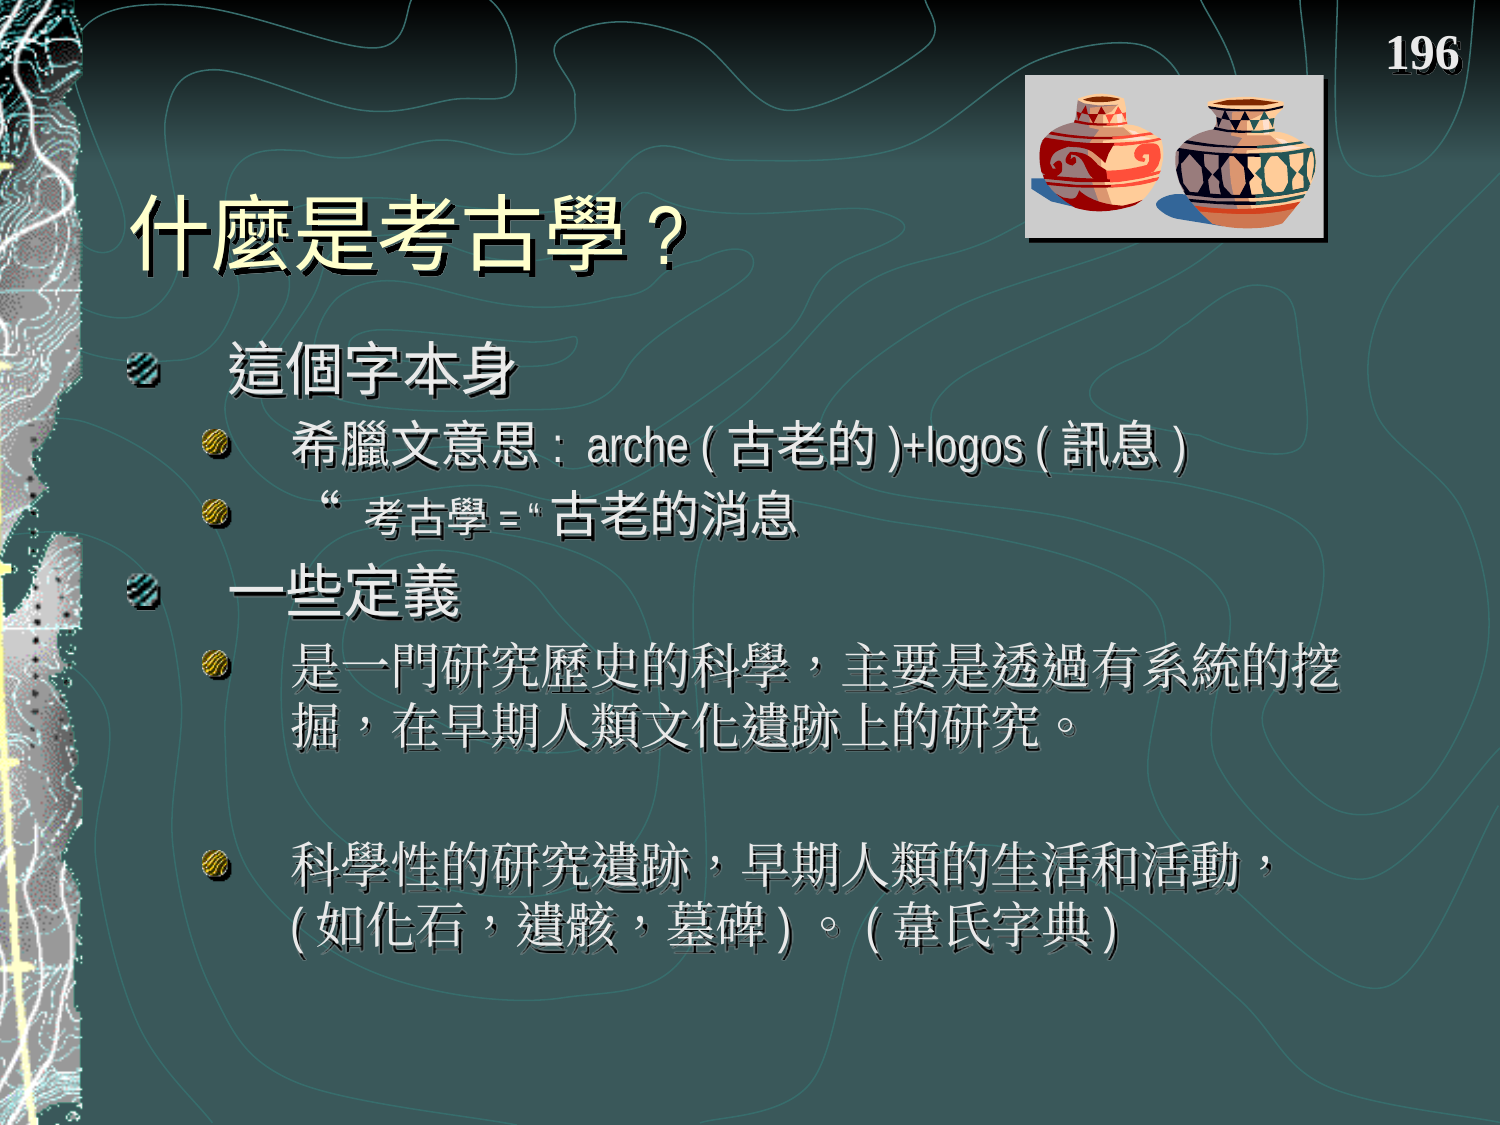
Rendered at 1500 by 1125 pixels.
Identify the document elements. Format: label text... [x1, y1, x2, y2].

picture [127, 572, 161, 606]
title 什麼是考古學? [112, 101, 1388, 290]
picture [127, 351, 161, 384]
list 這個字本身 希臘文意思: arche (古老的)+logos (訊息) “ 考古學= “古老的消息 一些定義 是一門研究歷史的科學，主要是透過有系統的挖掘，在早期人類文化遺跡上的研究。 科學性的研究遺跡，早期人類的生活和活動，(如化石，遺骸，墓碑)。(韋氏字典) [112, 324, 1388, 1000]
picture [202, 850, 229, 878]
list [1024, 74, 1324, 239]
picture [202, 650, 229, 678]
text_box 196 [1369, 12, 1475, 88]
picture [202, 429, 229, 456]
picture [202, 499, 229, 526]
picture [0, 0, 85, 1125]
